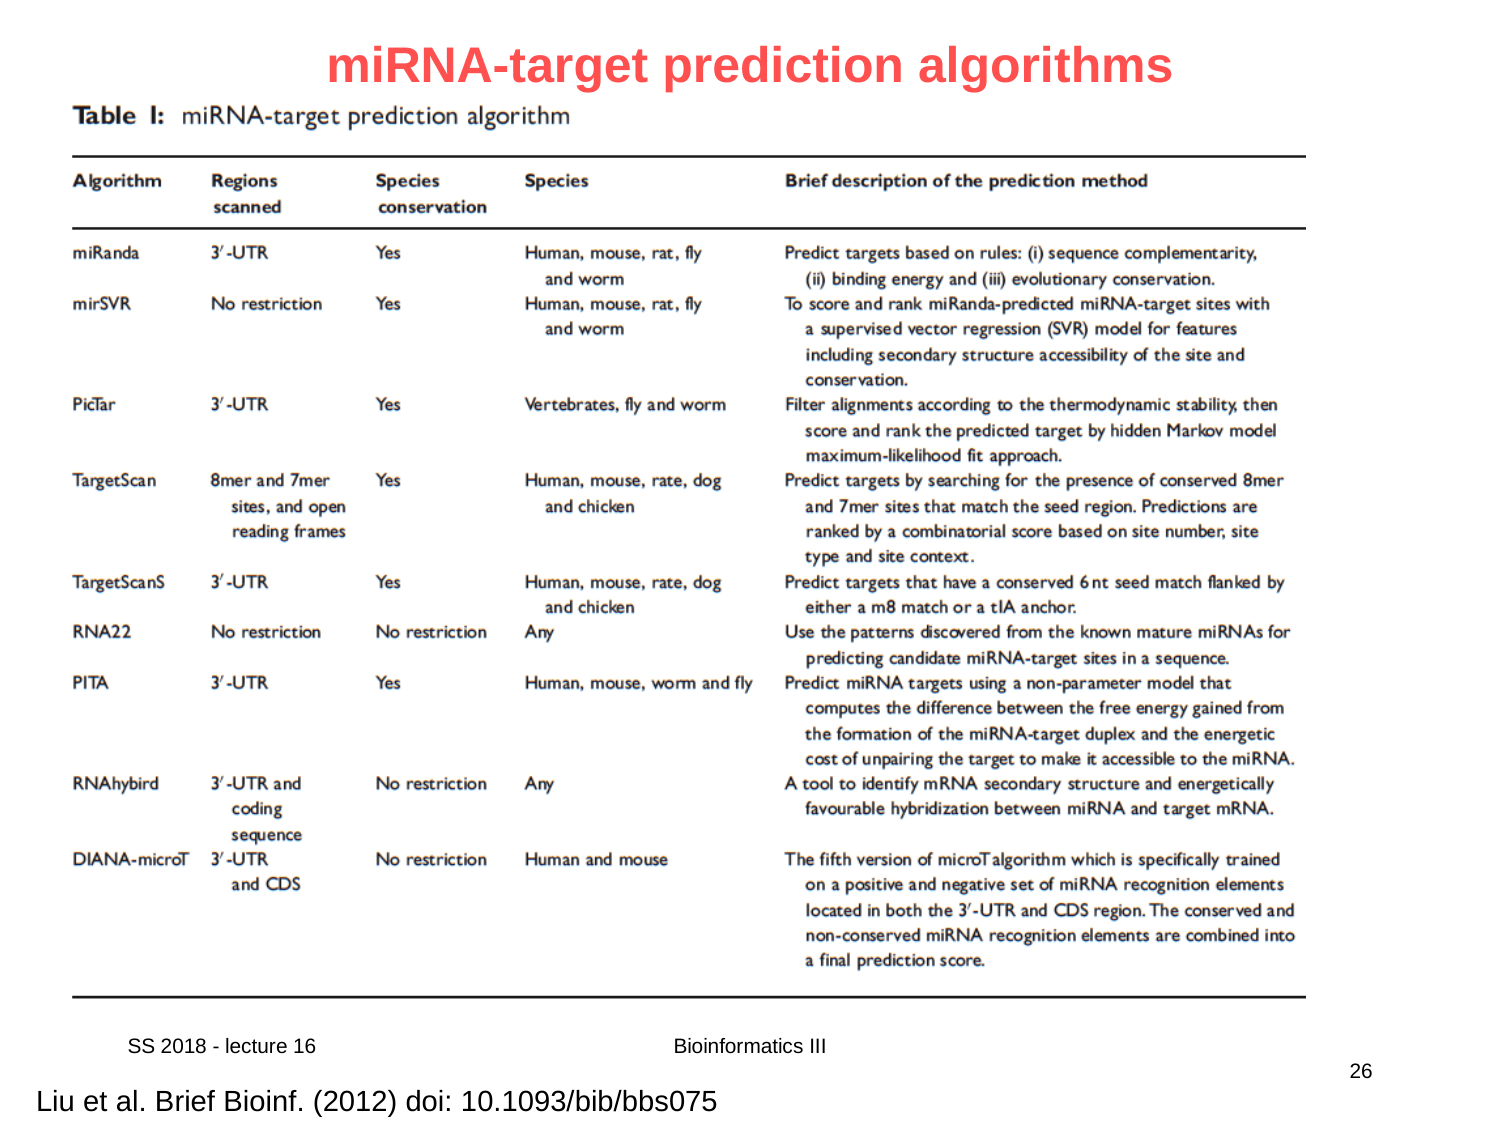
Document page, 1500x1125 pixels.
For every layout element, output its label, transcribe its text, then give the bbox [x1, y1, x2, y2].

slide_number 26 [1074, 1024, 1388, 1101]
text_box Liu et al. Brief Bioinf. (2012) doi: 10.1093/bib/bbs075 [21, 1074, 1500, 1125]
picture [37, 73, 1306, 1013]
slide_number SS 2018 - lecture 16 [112, 1024, 426, 1101]
title miRNA-target prediction algorithms [41, 24, 1459, 100]
footer Bioinformatics III [512, 1024, 988, 1074]
